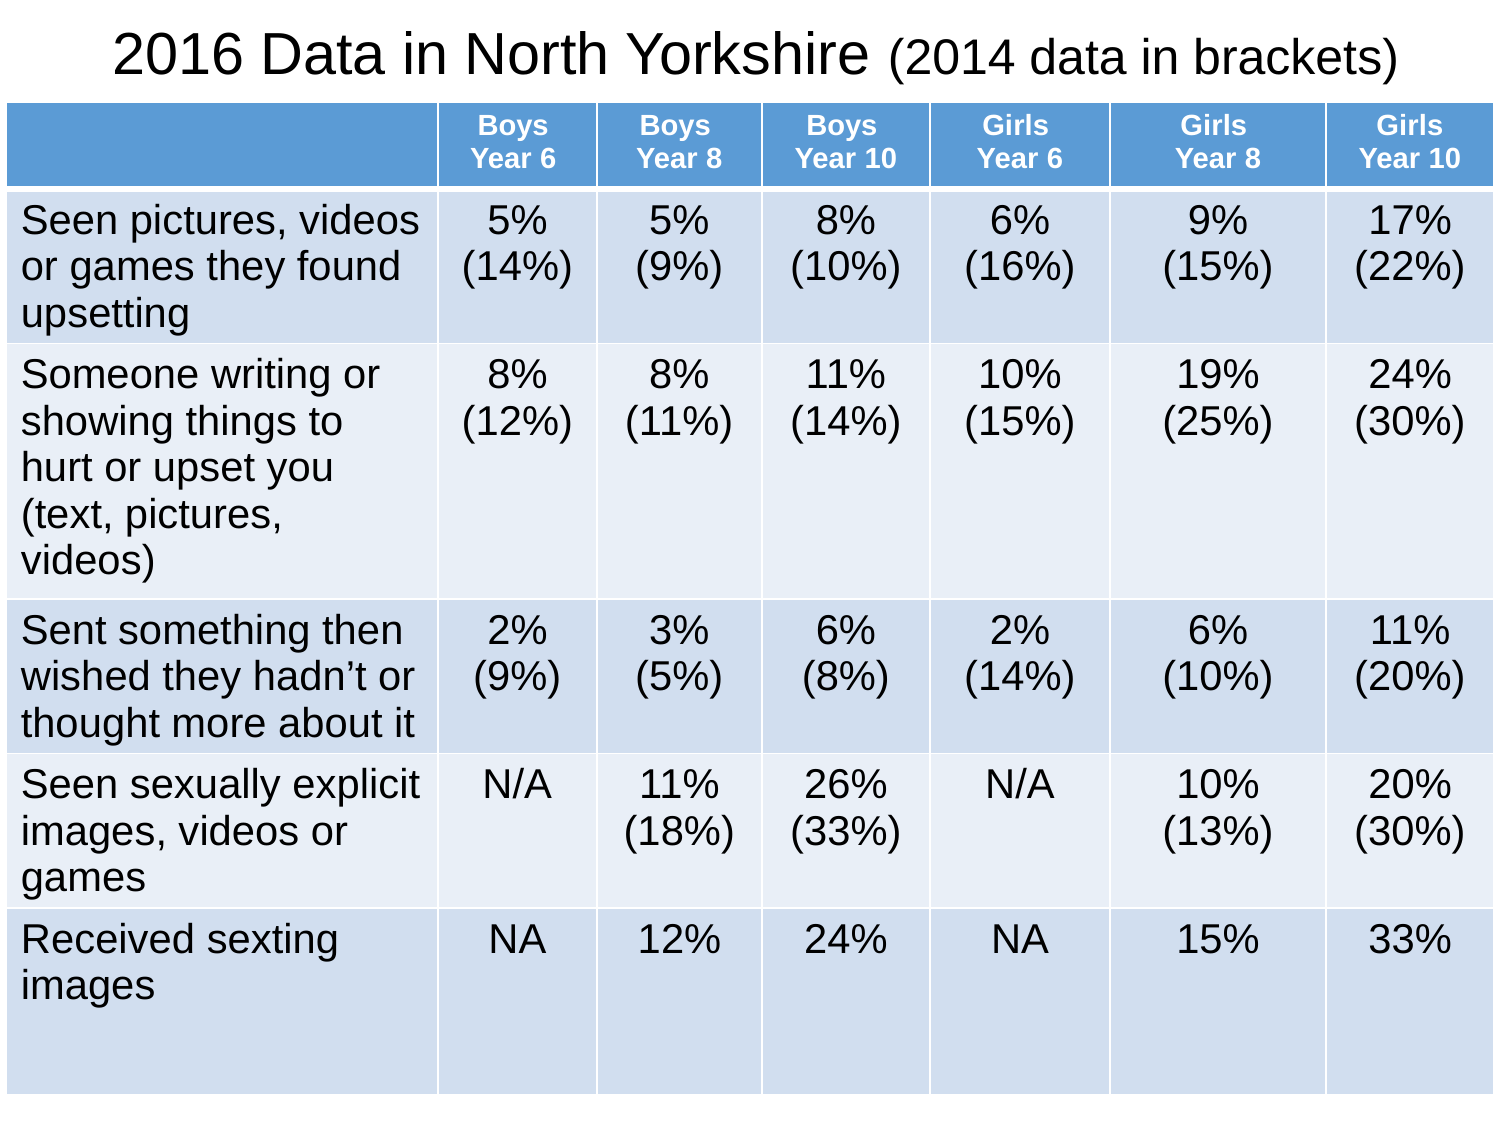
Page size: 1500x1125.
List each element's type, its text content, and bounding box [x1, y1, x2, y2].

table_cell 17% (22%) [1327, 192, 1493, 343]
table_cell 24% [763, 909, 929, 1094]
table_header Boys Year 10 [763, 103, 929, 186]
table_cell 11% (14%) [763, 344, 929, 598]
table_cell 9% (15%) [1111, 192, 1325, 343]
table_header Girls Year 10 [1327, 103, 1493, 186]
table_header Girls Year 8 [1111, 103, 1325, 186]
table_cell 6% (16%) [931, 192, 1109, 343]
table_header Boys Year 6 [439, 103, 596, 186]
table_cell 8% (11%) [598, 344, 761, 598]
table_cell 8% (12%) [439, 344, 596, 598]
table_cell 12% [598, 909, 761, 1094]
table_cell 26% (33%) [763, 754, 929, 907]
table_cell 11% (18%) [598, 754, 761, 907]
table_cell Received sexting images [7, 909, 437, 1094]
table_cell 11% (20%) [1327, 600, 1493, 753]
table_cell 10% (15%) [931, 344, 1109, 598]
table_cell Sent something then wished they hadn’t or thought more about it [7, 600, 437, 753]
table_cell 19% (25%) [1111, 344, 1325, 598]
table_cell 2% (14%) [931, 600, 1109, 753]
table_cell NA [931, 909, 1109, 1094]
table_header Boys Year 8 [598, 103, 761, 186]
table_cell 15% [1111, 909, 1325, 1094]
table_cell N/A [931, 754, 1109, 907]
table_cell 10% (13%) [1111, 754, 1325, 907]
table_cell 8% (10%) [763, 192, 929, 343]
title 2016 Data in North Yorkshire (2014 data in brackets) [41, 0, 1471, 101]
table_cell 6% (8%) [763, 600, 929, 753]
table_cell 33% [1327, 909, 1493, 1094]
table_cell 3% (5%) [598, 600, 761, 753]
table_cell Someone writing or showing things to hurt or upset you (text, pictures, videos) [7, 344, 437, 598]
table_cell 24% (30%) [1327, 344, 1493, 598]
table_cell 20% (30%) [1327, 754, 1493, 907]
table_cell 5% (9%) [598, 192, 761, 343]
table_cell N/A [439, 754, 596, 907]
table_cell 2% (9%) [439, 600, 596, 753]
table_header Girls Year 6 [931, 103, 1109, 186]
table_cell Seen sexually explicit images, videos or games [7, 754, 437, 907]
table_header [7, 103, 437, 186]
table_cell 6% (10%) [1111, 600, 1325, 753]
table_cell NA [439, 909, 596, 1094]
table_cell Seen pictures, videos or games they found upsetting [7, 192, 437, 343]
table_cell 5% (14%) [439, 192, 596, 343]
